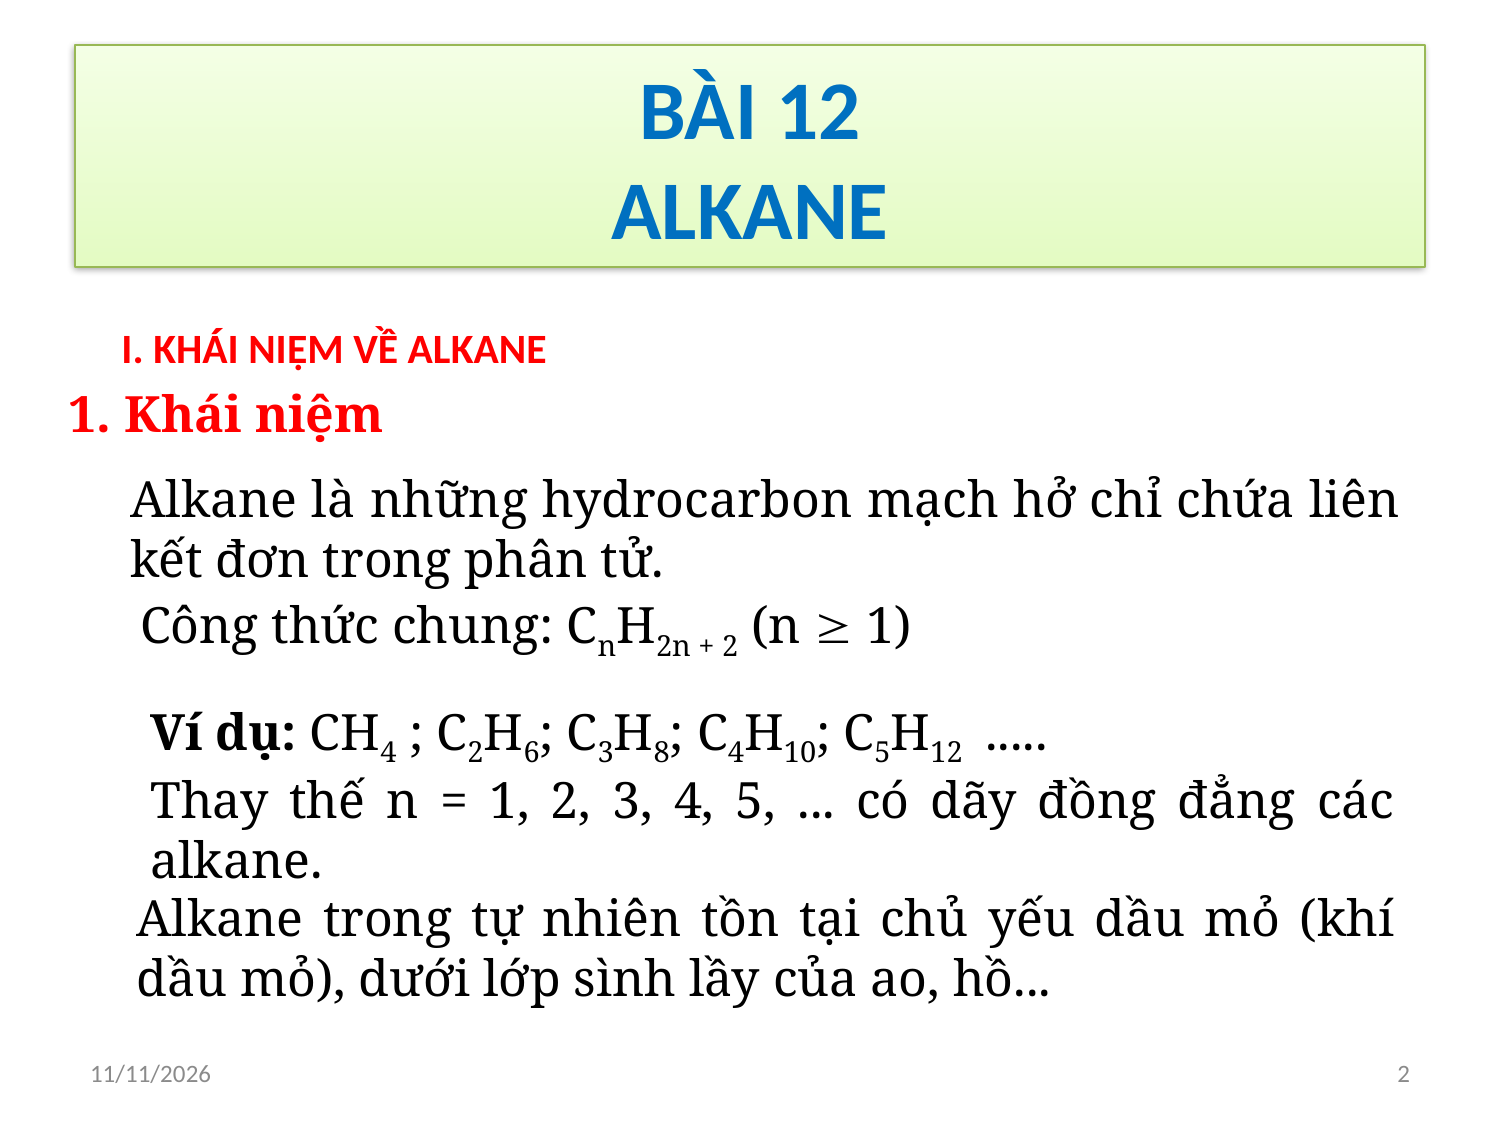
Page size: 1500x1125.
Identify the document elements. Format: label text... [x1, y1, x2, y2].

text_box 1. Khái niệm [54, 374, 399, 450]
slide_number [75, 1042, 425, 1103]
text_box I. KHÁI NIỆM VỀ ALKANE [106, 314, 562, 380]
title BÀI 12 ALKANE [74, 44, 1426, 268]
text_box Công thức chung: CnH2n + 2 (n  1) [125, 586, 927, 670]
text_box Alkane là những hydrocarbon mạch hở chỉ chứa liên kết đơn trong phân tử. [115, 460, 1416, 596]
text_box Ví dụ: CH4 ; C2H6; C3H8; C4H10; C5H12 ..... Thay thế n = 1, 2, 3, 4, 5, ... có dãy đồng đẳng các alkane. [135, 692, 1410, 879]
slide_number 2 [1074, 1042, 1425, 1103]
text_box Alkane trong tự nhiên tồn tại chủ yếu dầu mỏ (khí dầu mỏ), dưới lớp sình lầy của ao, hồ... [121, 879, 1410, 1015]
